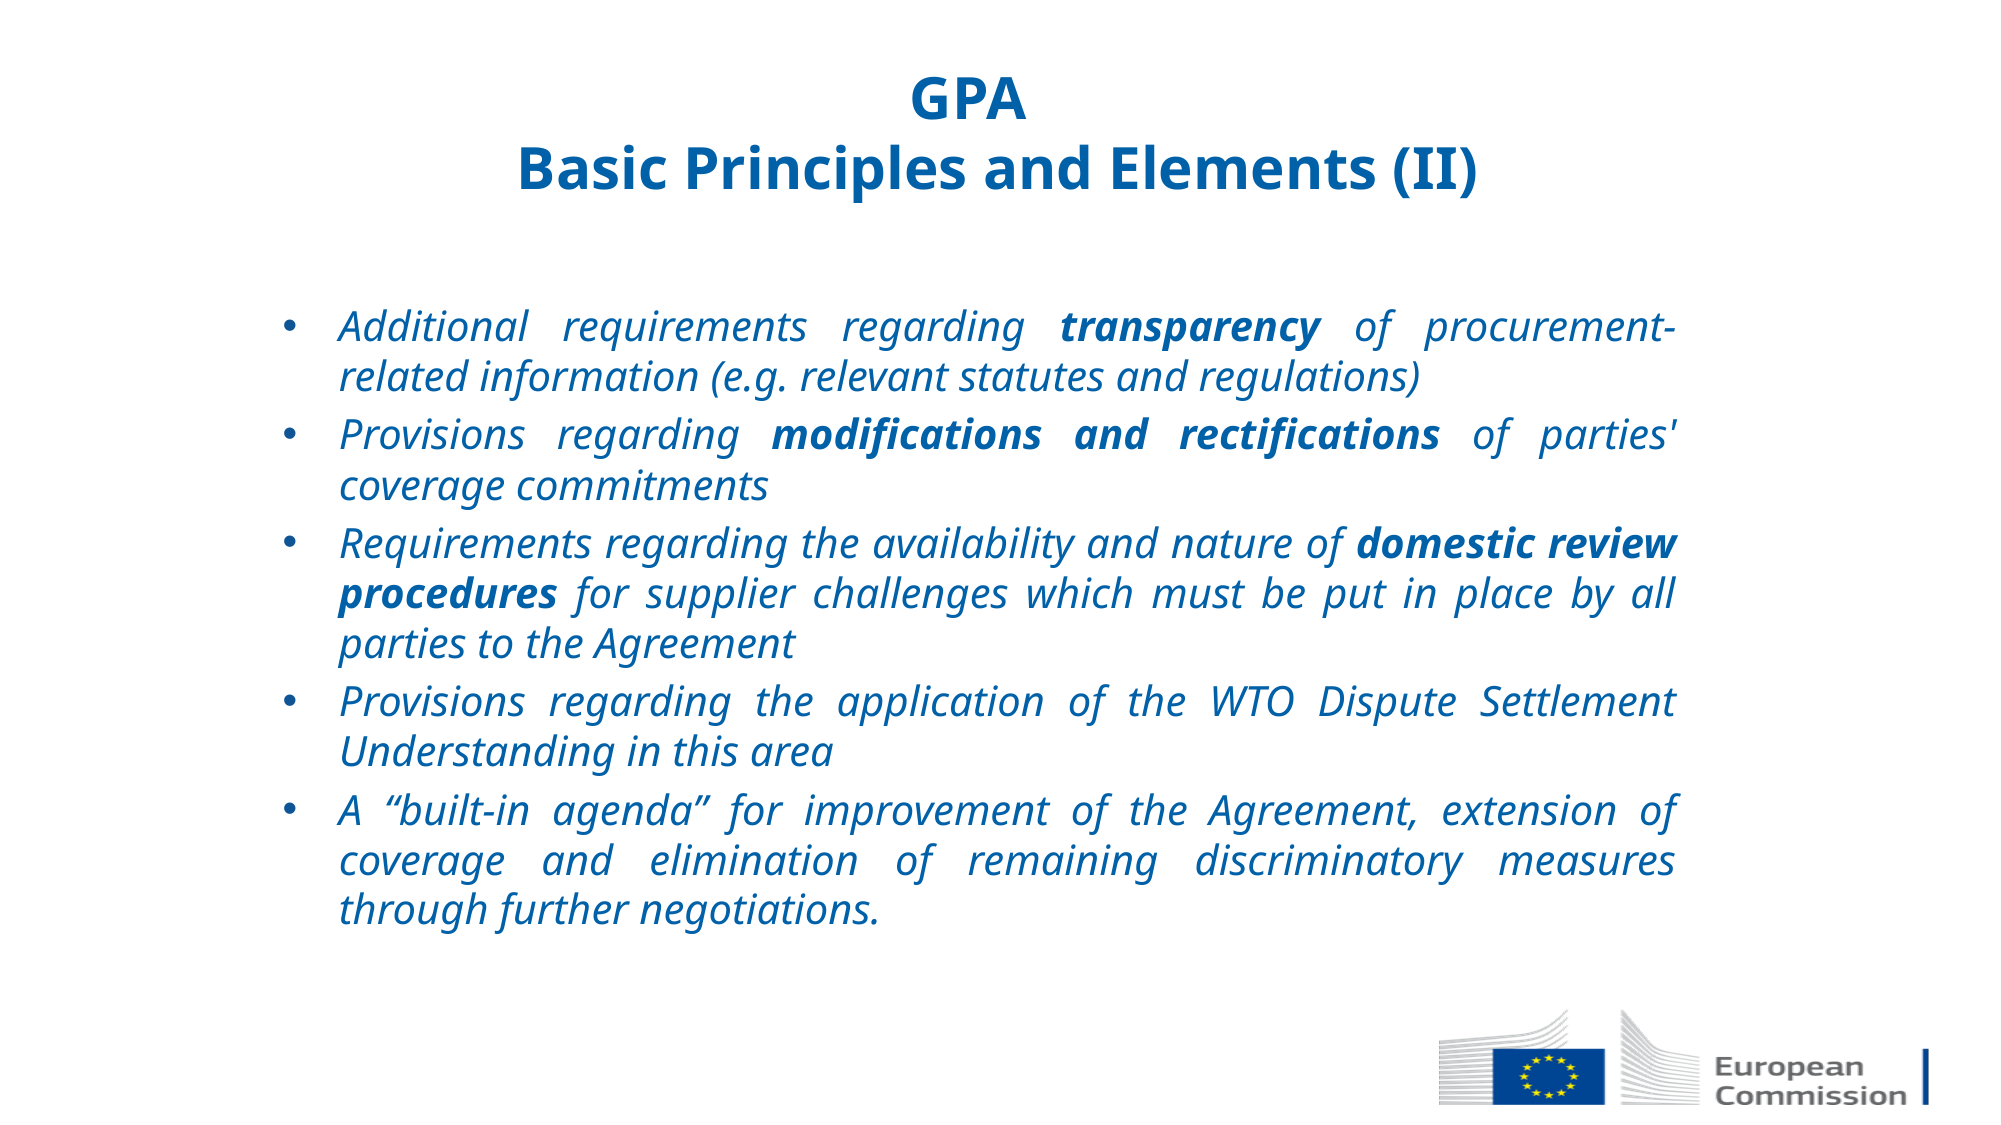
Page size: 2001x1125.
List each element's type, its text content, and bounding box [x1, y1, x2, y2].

list Additional requirements regarding transparency of procurement-related information (e.g. relevant statutes and regulations) Provisions regarding modifications and rectifications of parties' coverage commitments Requirements regarding the availability and nature of domestic review procedures for supplier challenges which must be put in place by all parties to the Agreement Provisions regarding the application of the WTO Dispute Settlement Understanding in this area A “built-in agenda” for improvement of the Agreement, extension of coverage and elimination of remaining discriminatory measures through further negotiations. [267, 292, 1692, 1110]
text_box GPA Basic Principles and Elements (II) [218, 54, 1719, 209]
picture [1692, 1008, 1930, 1106]
